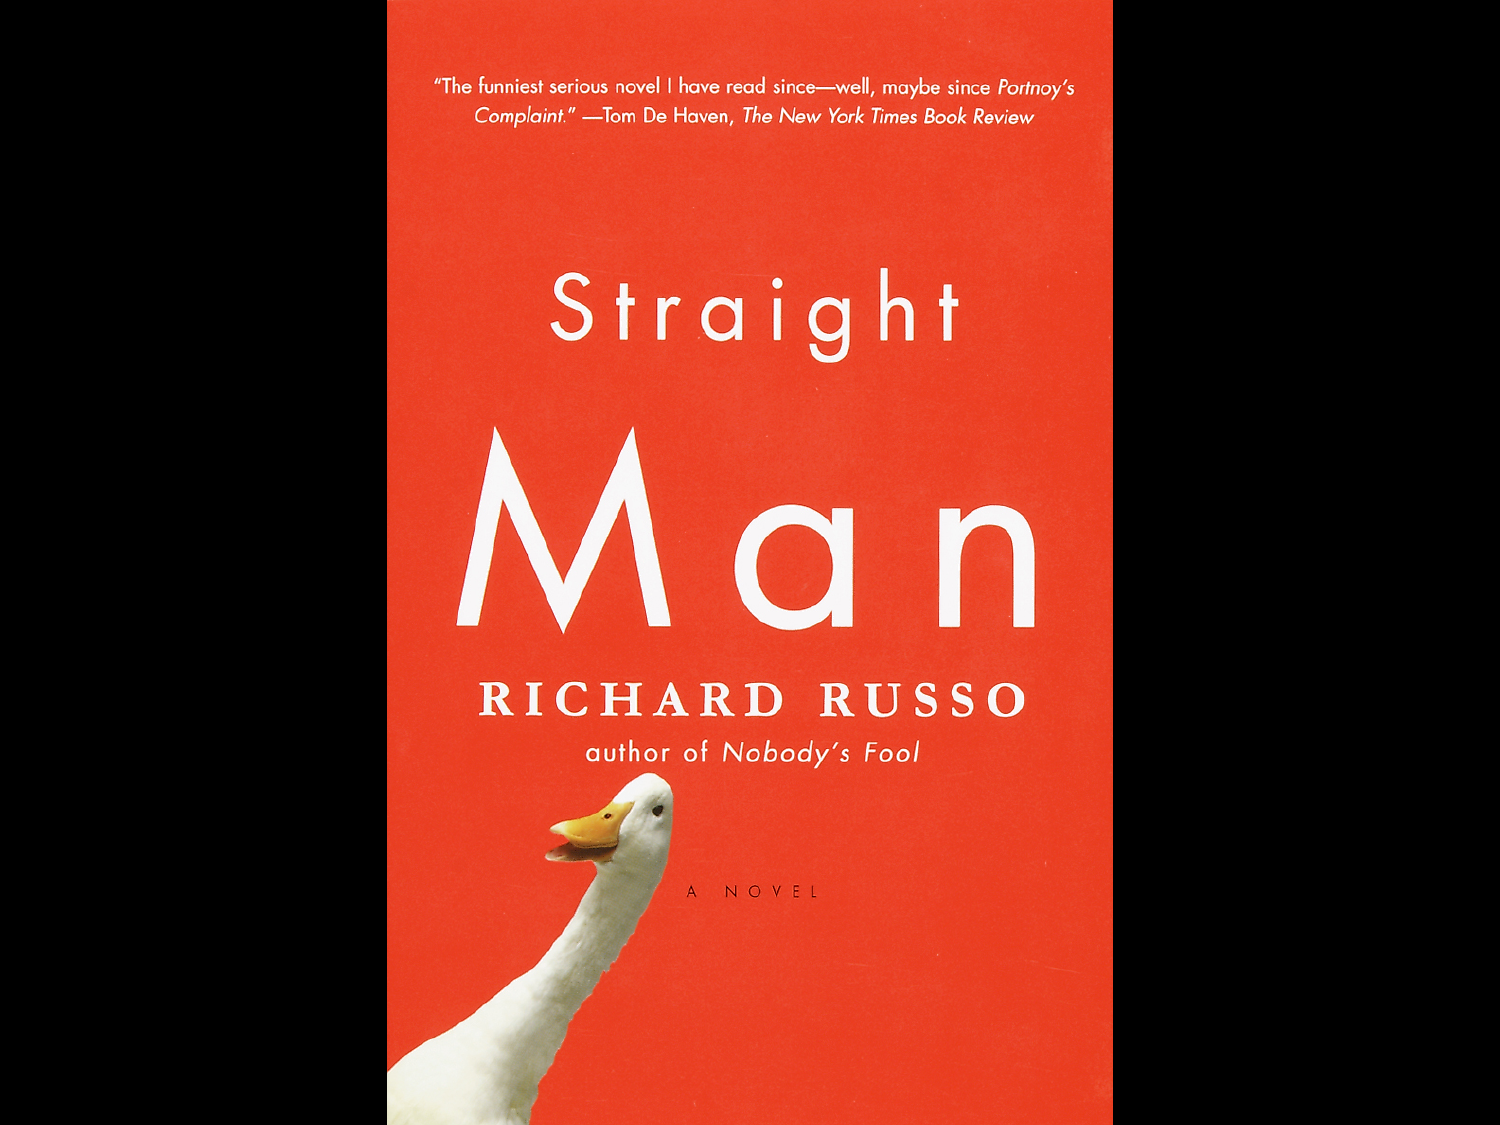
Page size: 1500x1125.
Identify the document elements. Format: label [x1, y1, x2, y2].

picture [387, 0, 1113, 1125]
